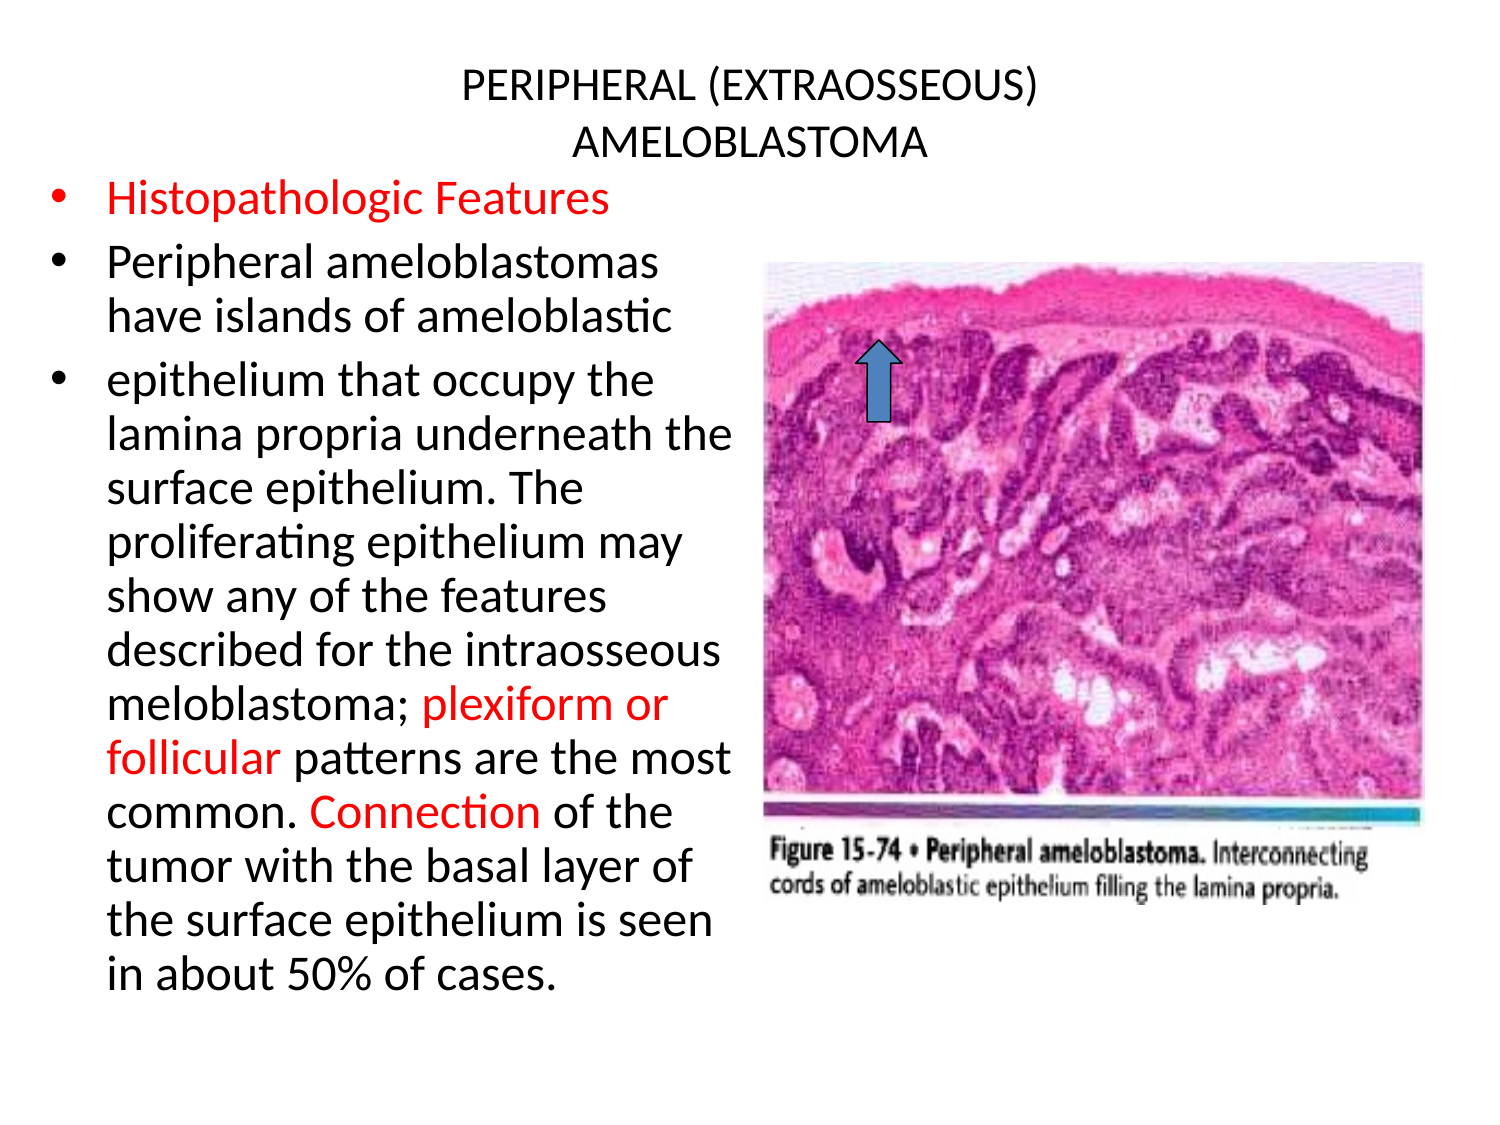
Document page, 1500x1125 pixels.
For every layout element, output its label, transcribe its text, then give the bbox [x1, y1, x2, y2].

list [762, 262, 1426, 906]
list Histopathologic Features Peripheral ameloblastomas have islands of ameloblastic epithelium that occupy the lamina propria underneath the surface epithelium. The proliferating epithelium may show any of the features described for the intraosseous meloblastoma; plexiform or follicular patterns are the most common. Connection of the tumor with the basal layer of the surface epithelium is seen in about 50% of cases. [35, 164, 774, 1125]
title PERIPHERAL (EXTRAOSSEOUS) AMELOBLASTOMA [75, 45, 1425, 233]
